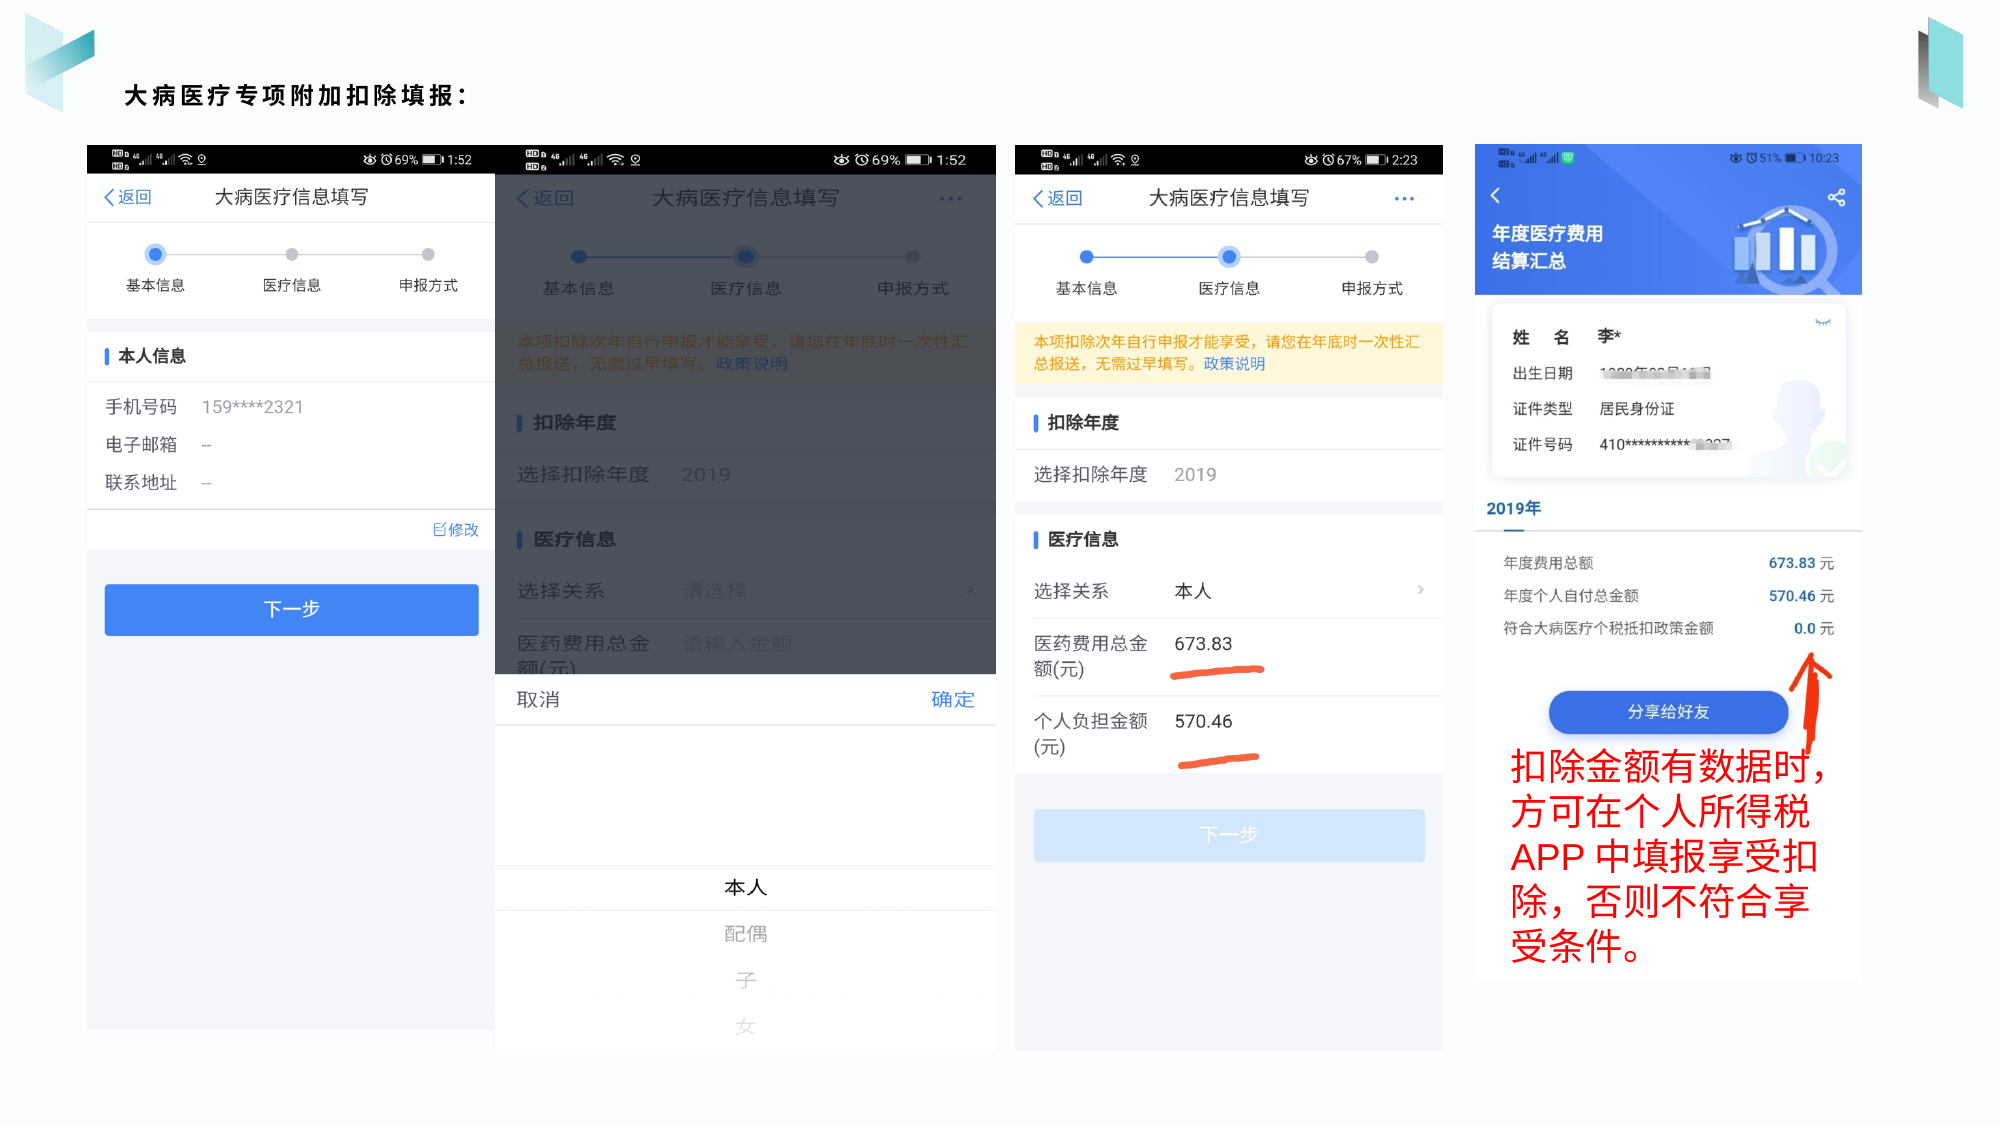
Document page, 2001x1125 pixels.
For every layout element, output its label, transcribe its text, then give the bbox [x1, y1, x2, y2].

title 大病医疗专项附加扣除填报： [109, 72, 1891, 146]
picture [1015, 145, 1443, 1050]
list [87, 145, 495, 1030]
picture [1881, 0, 2000, 126]
picture [1475, 144, 1862, 981]
picture [0, 0, 119, 126]
picture [495, 145, 996, 1050]
